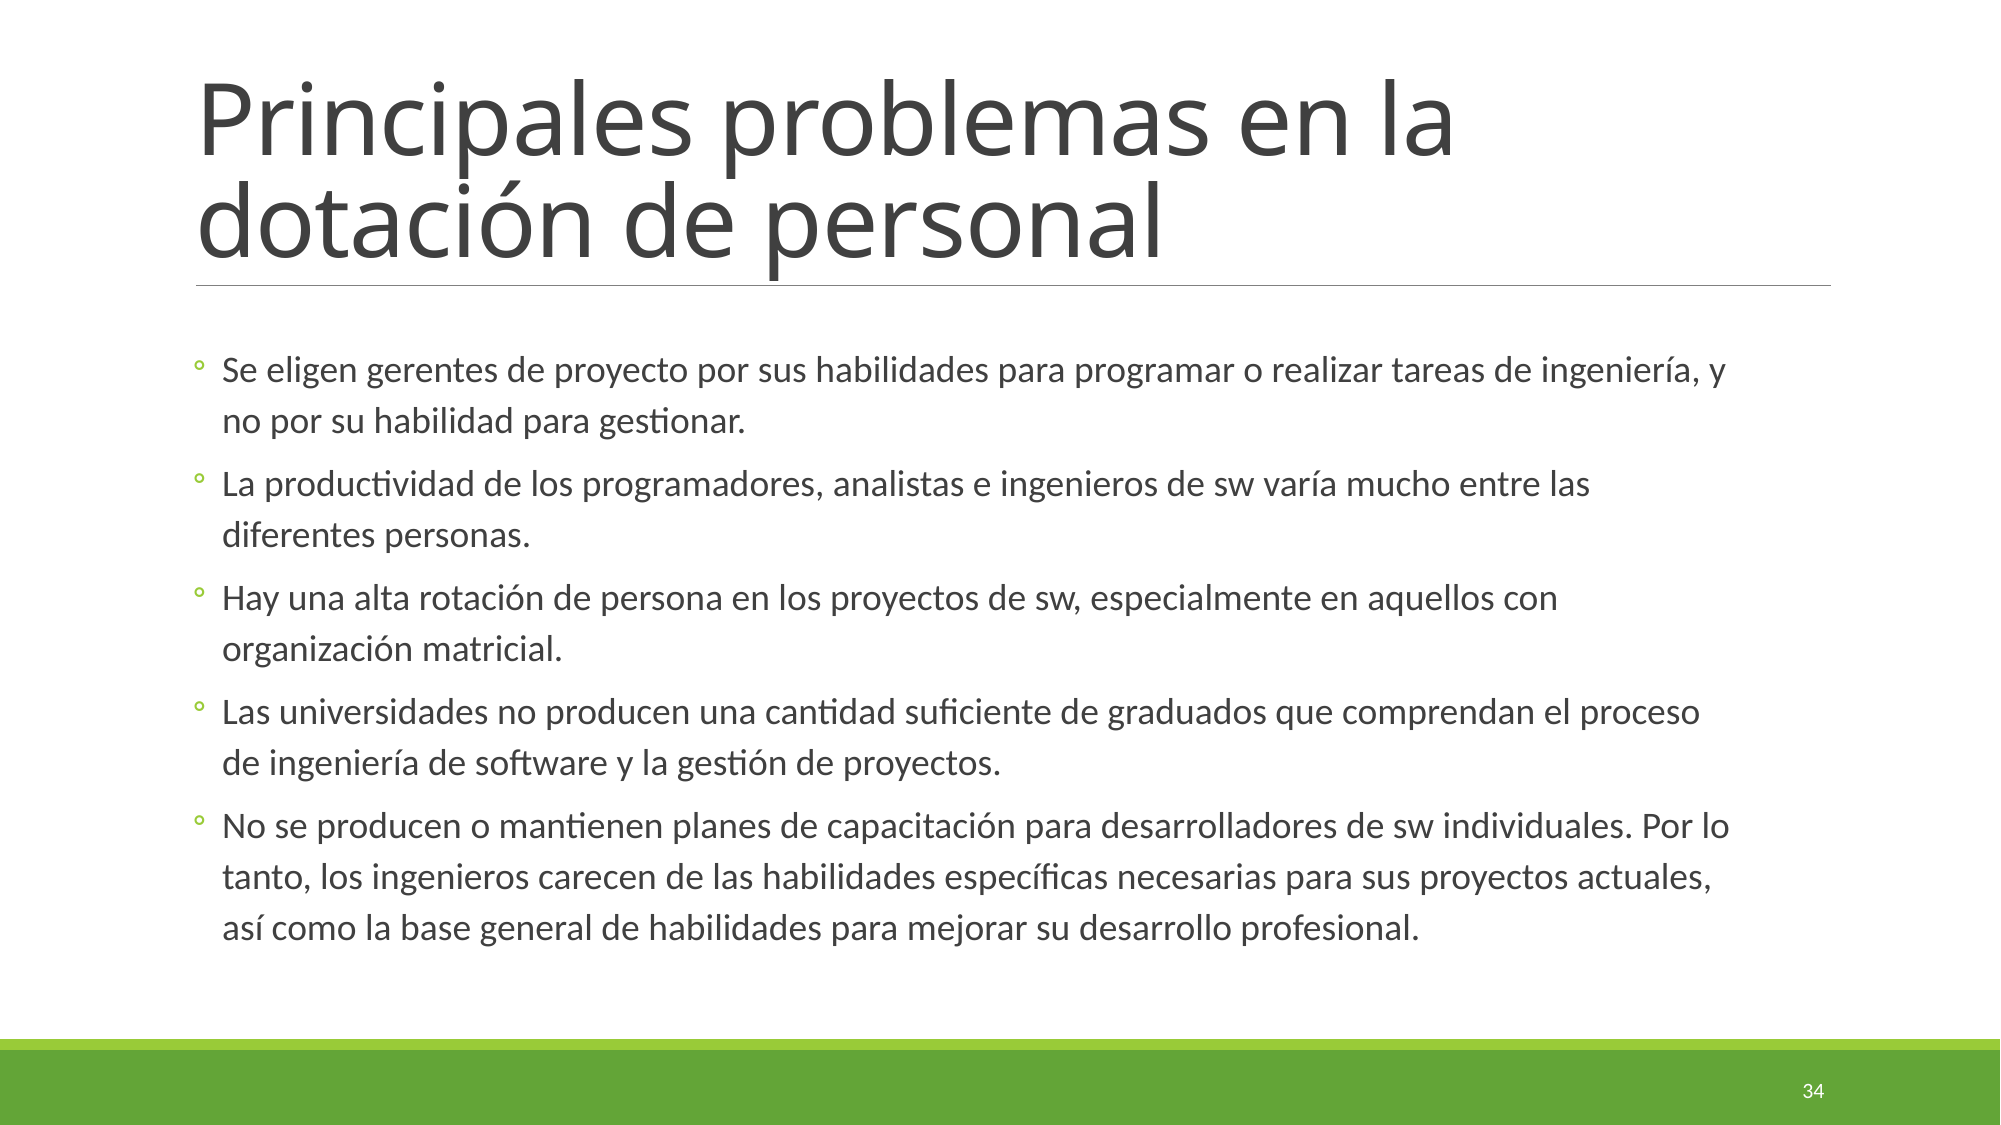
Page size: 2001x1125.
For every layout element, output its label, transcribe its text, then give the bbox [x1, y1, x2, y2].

slide_number 34 [1624, 1059, 1840, 1120]
list Se eligen gerentes de proyecto por sus habilidades para programar o realizar tareas de ingeniería, y no por su habilidad para gestionar. La productividad de los programadores, analistas e ingenieros de sw varía mucho entre las diferentes personas. Hay una alta rotación de persona en los proyectos de sw, especialmente en aquellos con organización matricial. Las universidades no producen una cantidad suficiente de graduados que comprendan el proceso de ingeniería de software y la gestión de proyectos. No se producen o mantienen planes de capacitación para desarrolladores de sw individuales. Por lo tanto, los ingenieros carecen de las habilidades específicas necesarias para sus proyectos actuales, así como la base general de habilidades para mejorar su desarrollo profesional. [160, 331, 1737, 962]
title Principales problemas en la dotación de personal [180, 47, 1830, 285]
